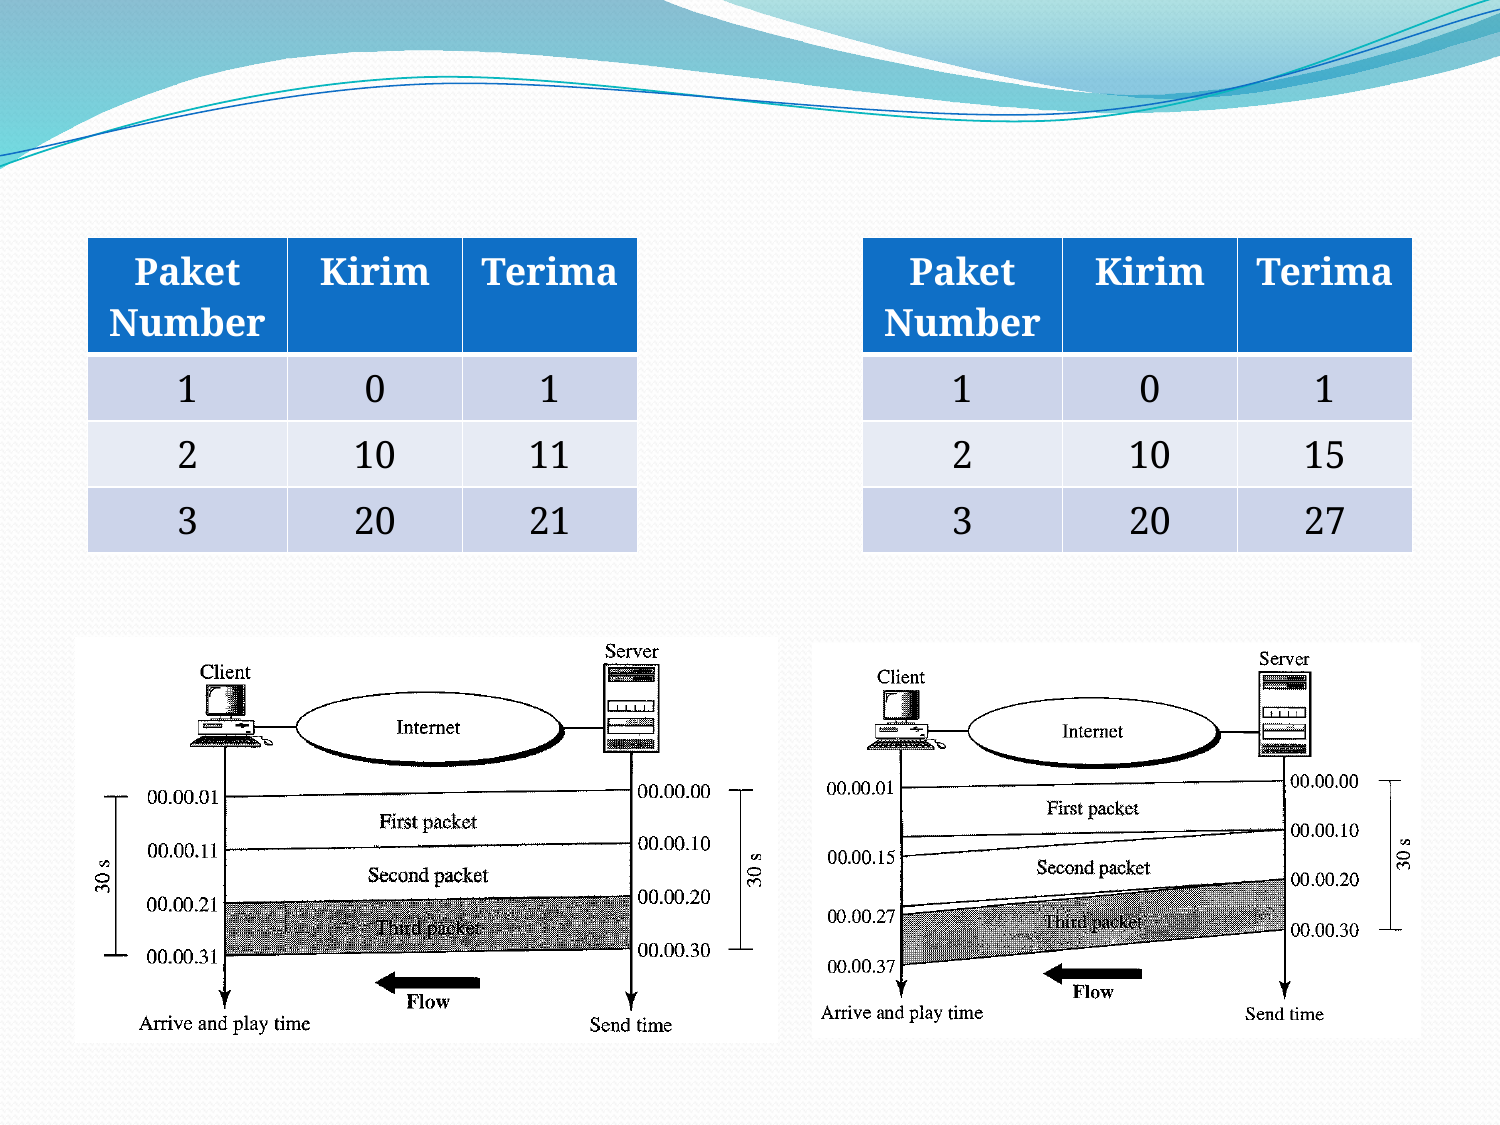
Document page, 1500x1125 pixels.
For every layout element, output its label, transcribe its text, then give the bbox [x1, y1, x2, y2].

table_cell 1 [463, 357, 637, 420]
table_cell 2 [863, 422, 1062, 486]
table_header Paket Number [863, 238, 1062, 352]
table_cell 3 [863, 488, 1062, 552]
table_cell 10 [288, 422, 462, 486]
picture [812, 643, 1421, 1038]
table_header Paket Number [88, 238, 287, 352]
table_cell 1 [88, 357, 287, 420]
table_cell 20 [1063, 488, 1237, 552]
table_header Kirim [1063, 238, 1237, 352]
table_header Terima [463, 238, 637, 352]
table_cell 27 [1238, 488, 1412, 552]
table_cell 2 [88, 422, 287, 486]
table_cell 3 [88, 488, 287, 552]
picture [74, 637, 778, 1043]
table_header Kirim [288, 238, 462, 352]
table_cell 1 [1238, 357, 1412, 420]
table_cell 20 [288, 488, 462, 552]
table_cell 0 [1063, 357, 1237, 420]
table_cell 1 [863, 357, 1062, 420]
table_cell 10 [1063, 422, 1237, 486]
table_cell 15 [1238, 422, 1412, 486]
table_header Terima [1238, 238, 1412, 352]
table_cell 21 [463, 488, 637, 552]
table_cell 11 [463, 422, 637, 486]
table_cell 0 [288, 357, 462, 420]
